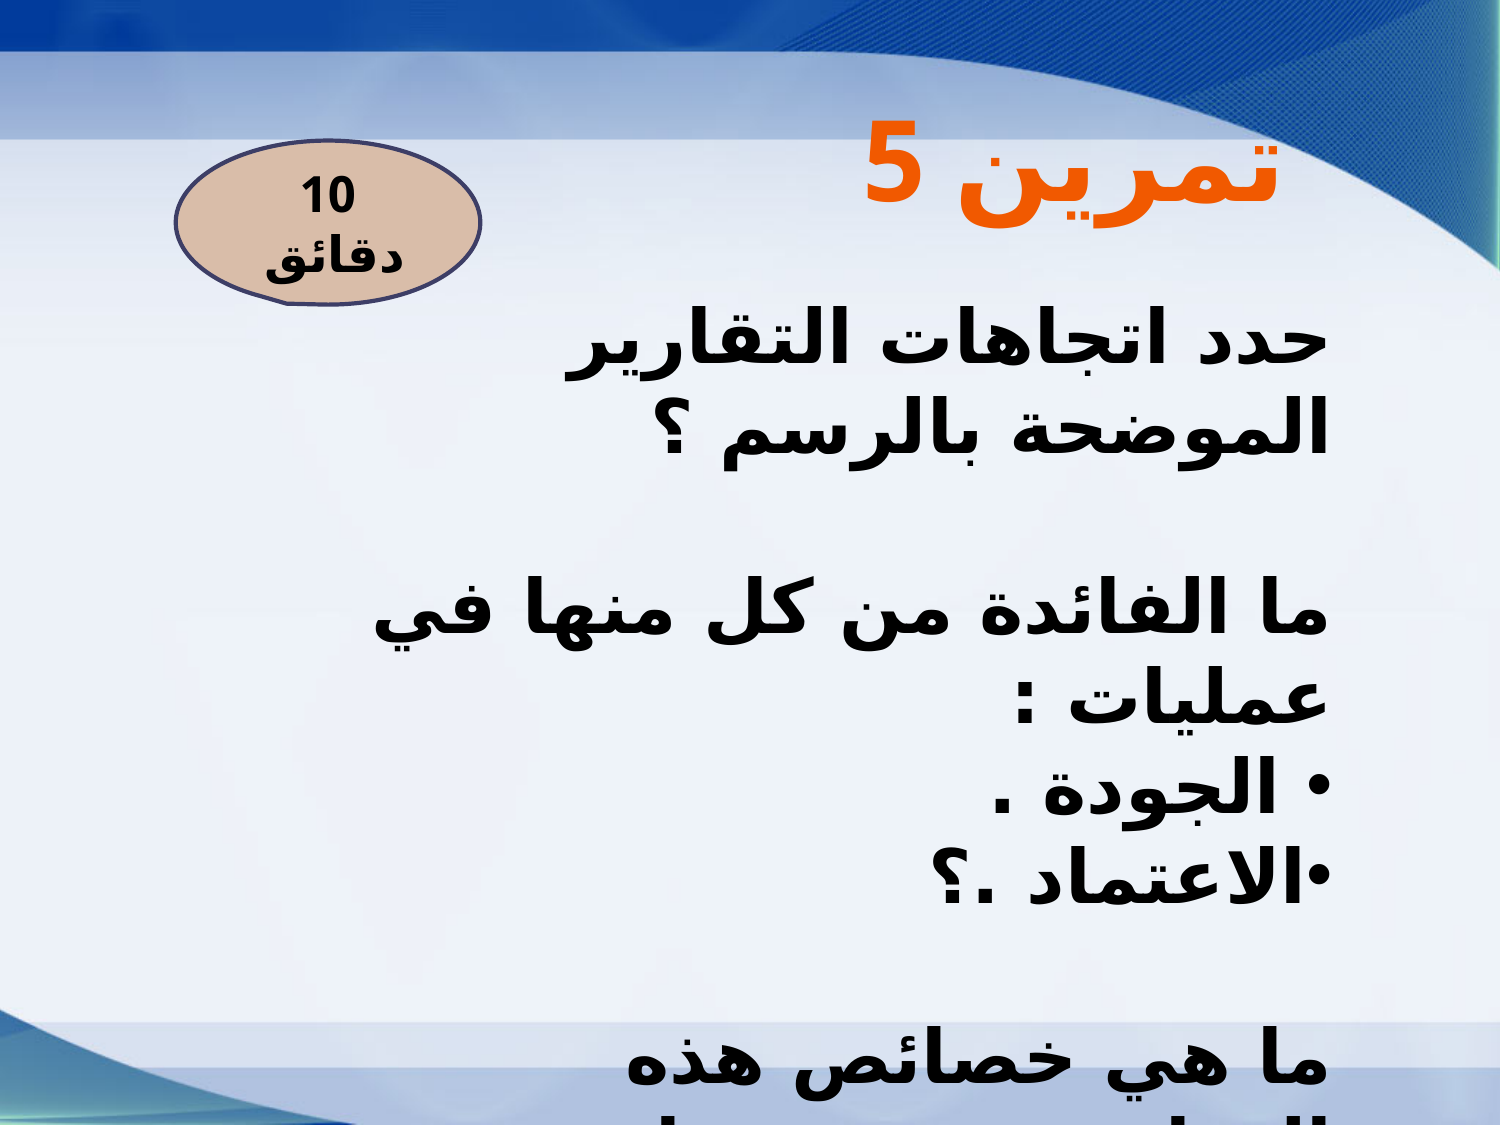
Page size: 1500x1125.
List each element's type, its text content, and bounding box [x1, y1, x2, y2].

text_box حدد اتجاهات التقارير الموضحة بالرسم ؟ ما الفائدة من كل منها في عمليات : الجودة . الاعتماد .؟ ما هي خصائص هذه التقارير ... ومددها الزمنية ؟ [304, 281, 1348, 1125]
text_box تمرين 5 [848, 81, 1302, 232]
picture [0, 0, 1500, 1125]
text_box 10 دقائق [173, 138, 483, 307]
